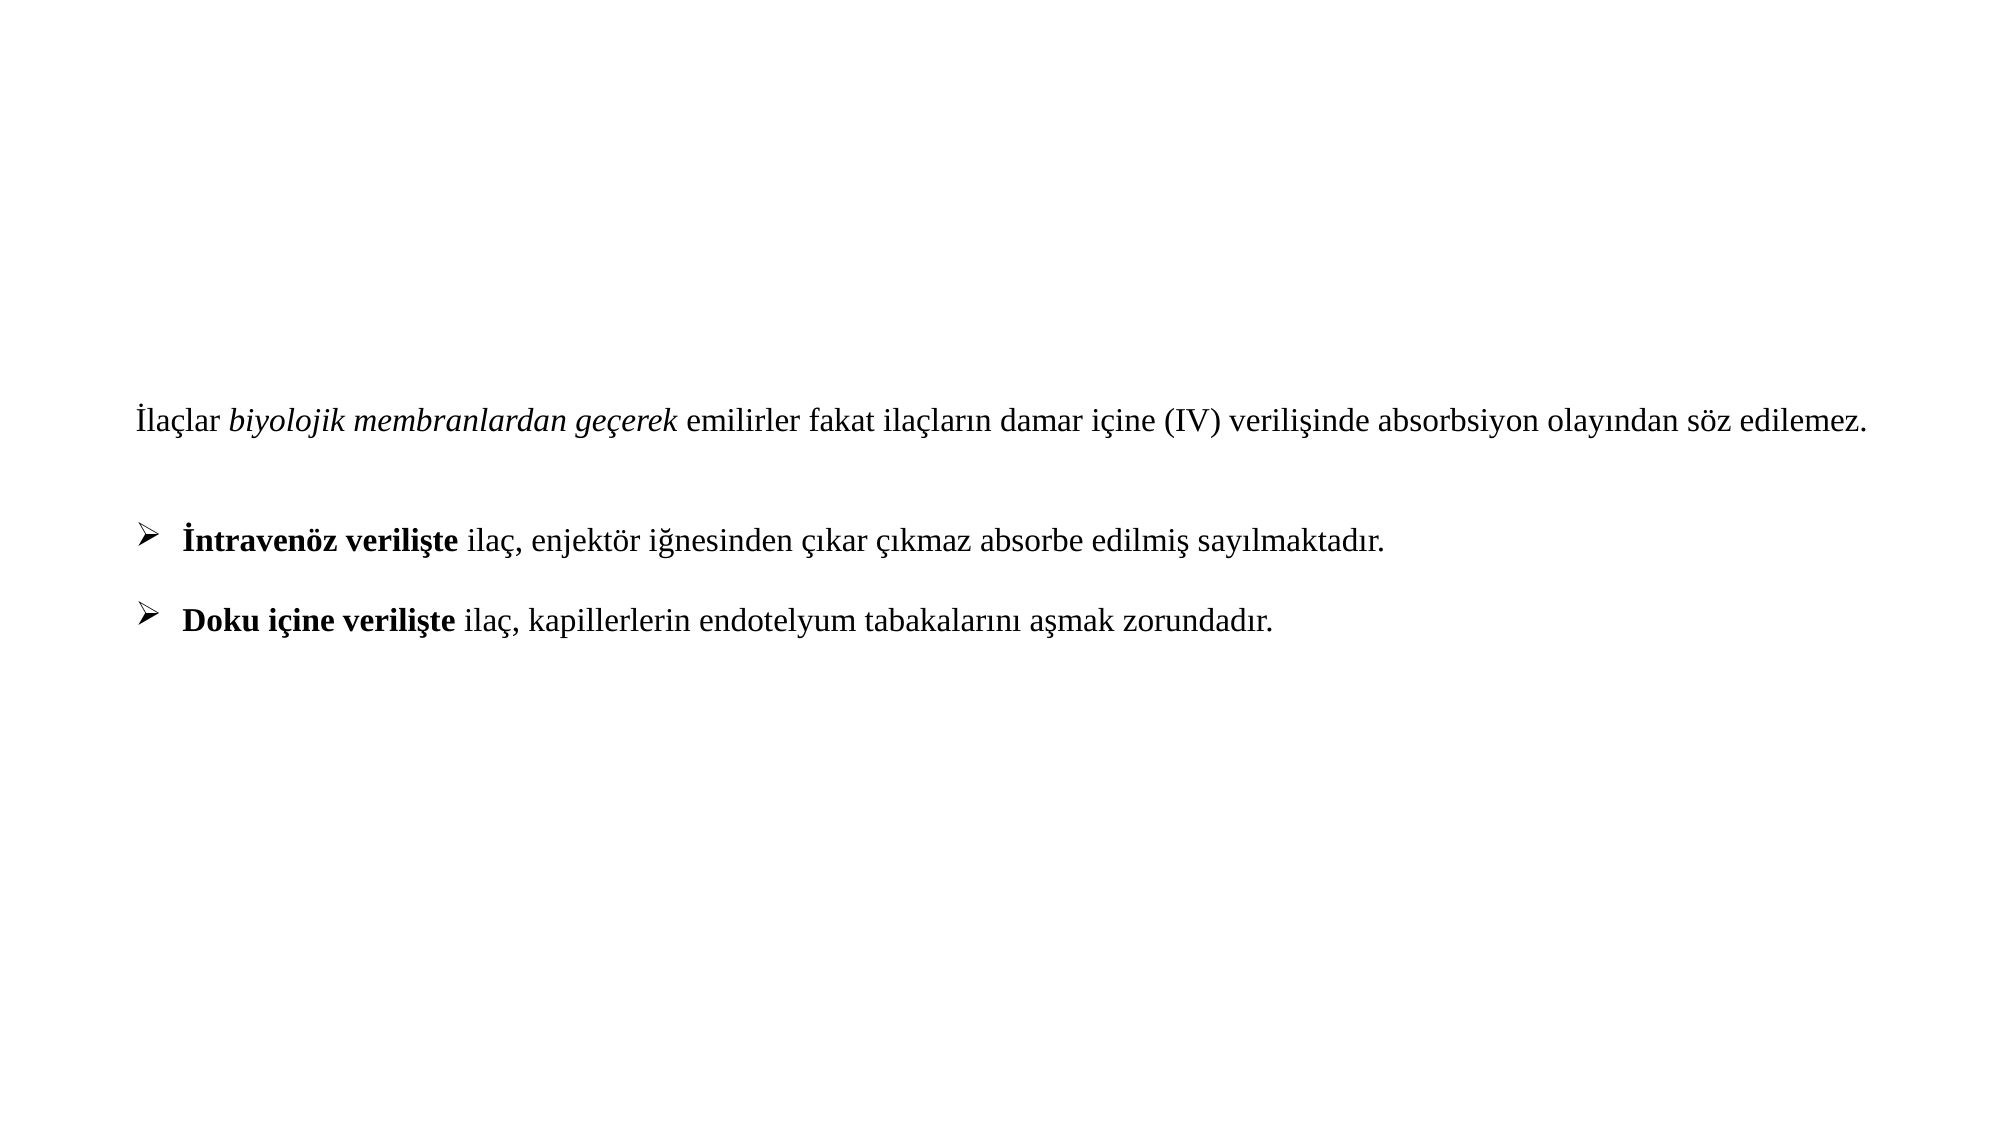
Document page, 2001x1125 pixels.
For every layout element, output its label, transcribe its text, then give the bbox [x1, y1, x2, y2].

text_box İlaçlar biyolojik membranlardan geçerek emilirler fakat ilaçların damar içine (IV) verilişinde absorbsiyon olayından söz edilemez. İntravenöz verilişte ilaç, enjektör iğnesinden çıkar çıkmaz absorbe edilmiş sayılmaktadır. Doku içine verilişte ilaç, kapillerlerin endotelyum tabakalarını aşmak zorundadır. [109, 383, 1897, 653]
